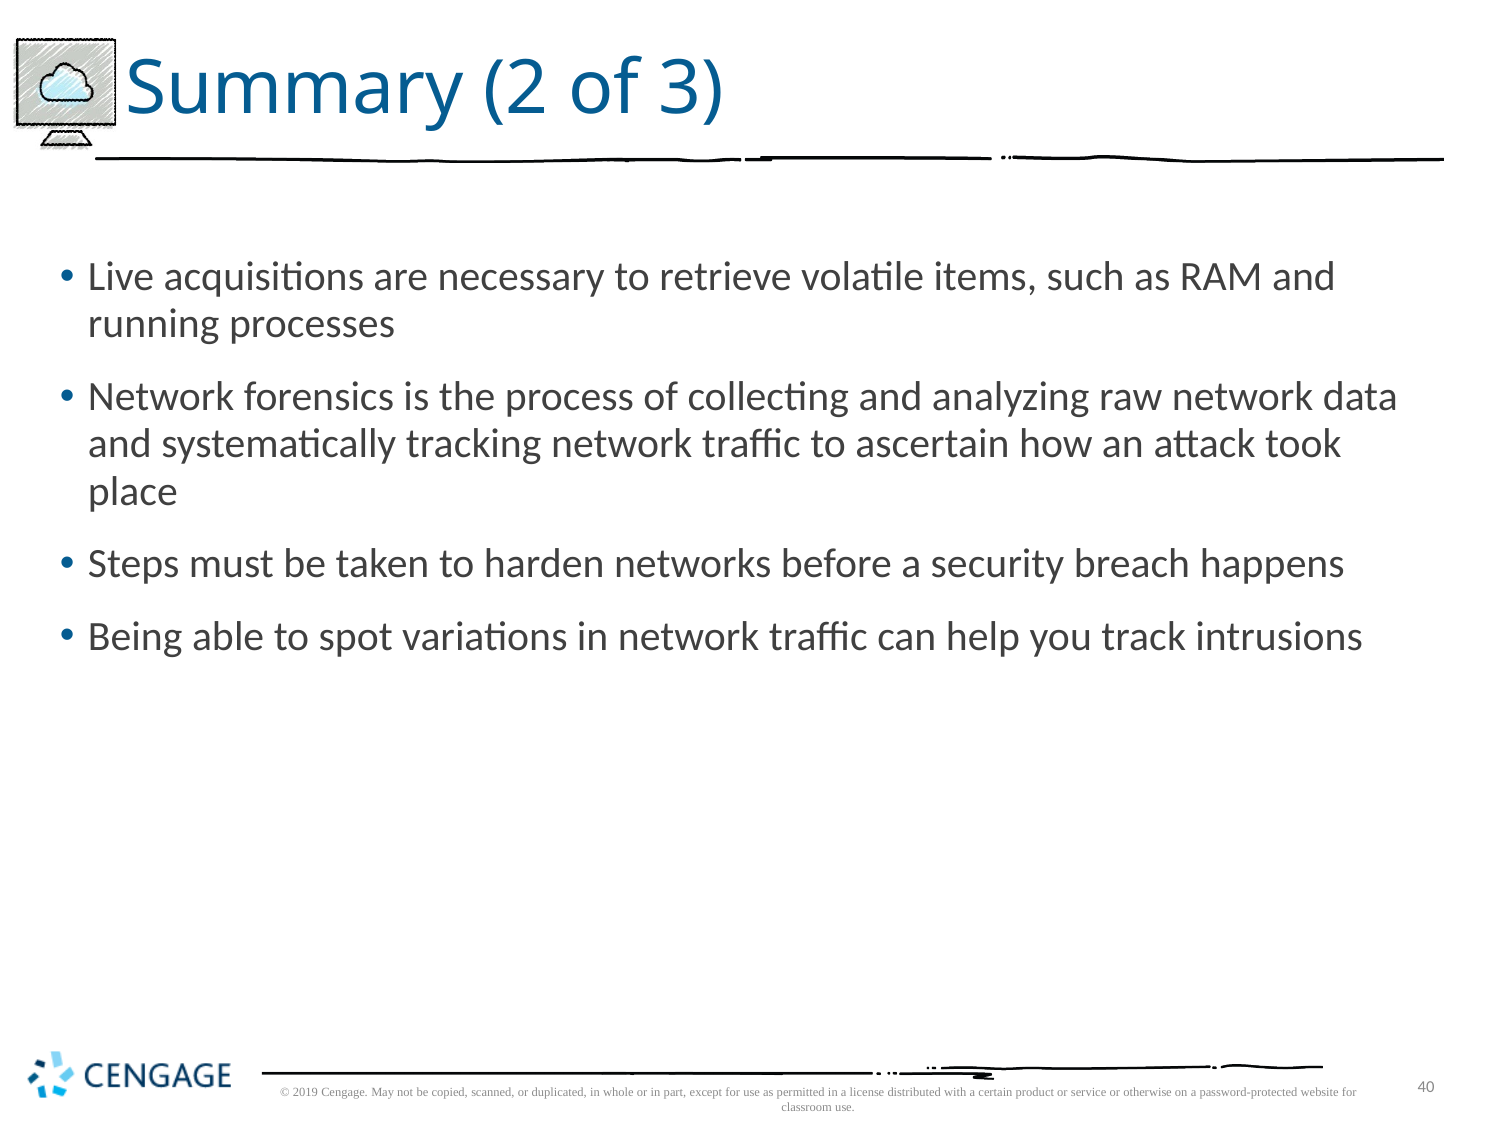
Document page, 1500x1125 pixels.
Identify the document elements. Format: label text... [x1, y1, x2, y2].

picture [12, 36, 117, 151]
list Live acquisitions are necessary to retrieve volatile items, such as RAM and running processes Network forensics is the process of collecting and analyzing raw network data and systematically tracking network traffic to ascertain how an attack took place Steps must be taken to harden networks before a security breach happens Being able to spot variations in network traffic can help you track intrusions [59, 252, 1441, 490]
title Summary (2 of 3) [125, 52, 1442, 130]
picture [7, 1037, 244, 1111]
footer © 2019 Cengage. May not be copied, scanned, or duplicated, in whole or in part, except for use as permitted in a license distributed with a certain product or service or otherwise on a password-protected website for classroom use. [261, 1079, 1375, 1120]
picture [95, 155, 1444, 163]
picture [261, 1064, 1323, 1079]
